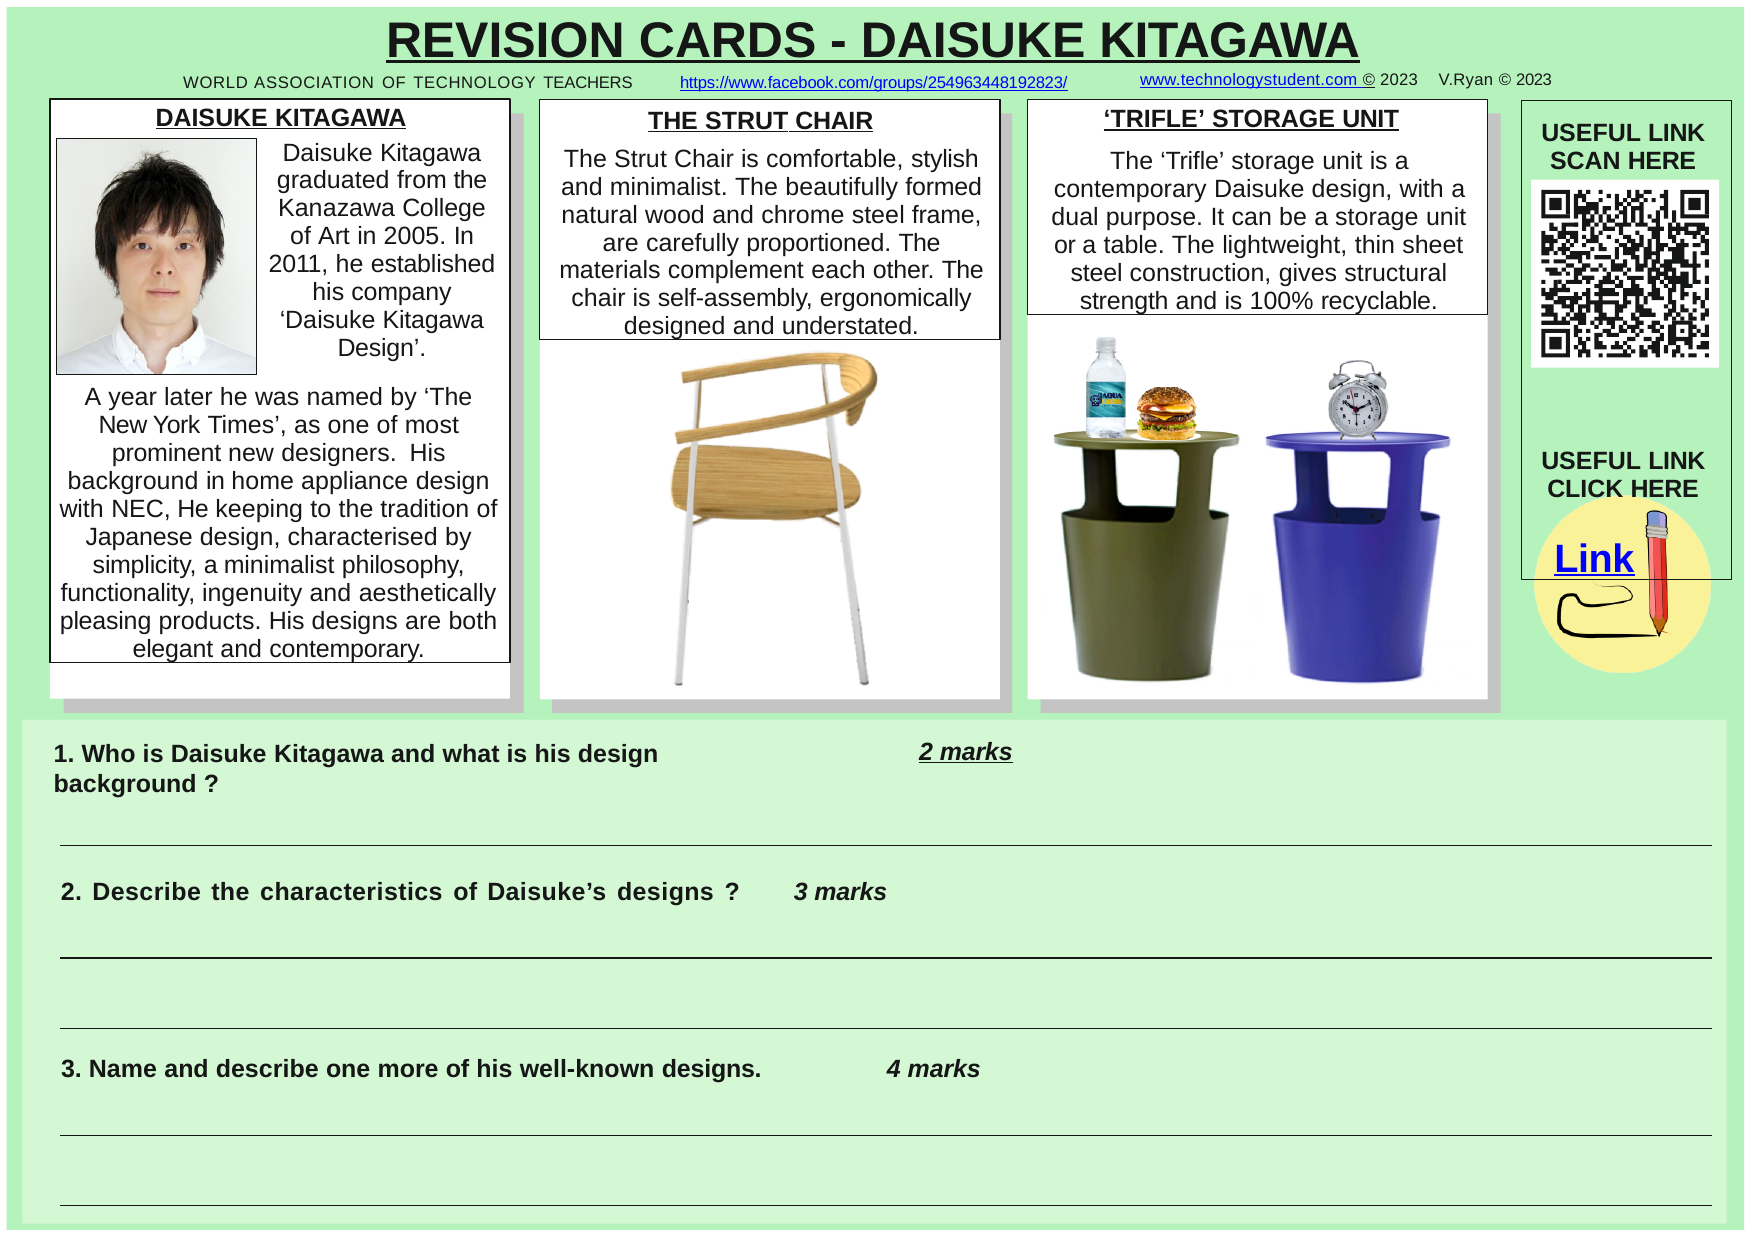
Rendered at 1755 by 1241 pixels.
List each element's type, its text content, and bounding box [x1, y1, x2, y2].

picture [670, 350, 878, 686]
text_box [1530, 179, 1720, 368]
picture [1533, 495, 1712, 673]
title REVISION CARDS - DAISUKE KITAGAWA [93, 4, 1661, 111]
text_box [1042, 336, 1470, 685]
text_box USEFUL LINK SCAN HERE USEFUL LINK CLICK HERE Link [1521, 100, 1732, 580]
text_box ‘TRIFLE’ STORAGE UNIT The ‘Triﬂe’ storage unit is a contemporary Daisuke design, with a dual purpose. It can be a storage unit or a table. The lightweight, thin sheet steel construction, gives structural strength and is 100% recyclable. [1027, 99, 1488, 111]
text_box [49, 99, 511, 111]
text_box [55, 137, 258, 376]
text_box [22, 113, 1727, 1225]
text_box THE STRUT CHAIR The Strut Chair is comfortable, stylish and minimalist. The beautifully formed natural wood and chrome steel frame, are carefully proportioned. The materials complement each other. The chair is self-assembly, ergonomically designed and understated. [539, 99, 1000, 111]
text_box [6, 7, 93, 1230]
text_box [1661, 7, 1745, 1230]
